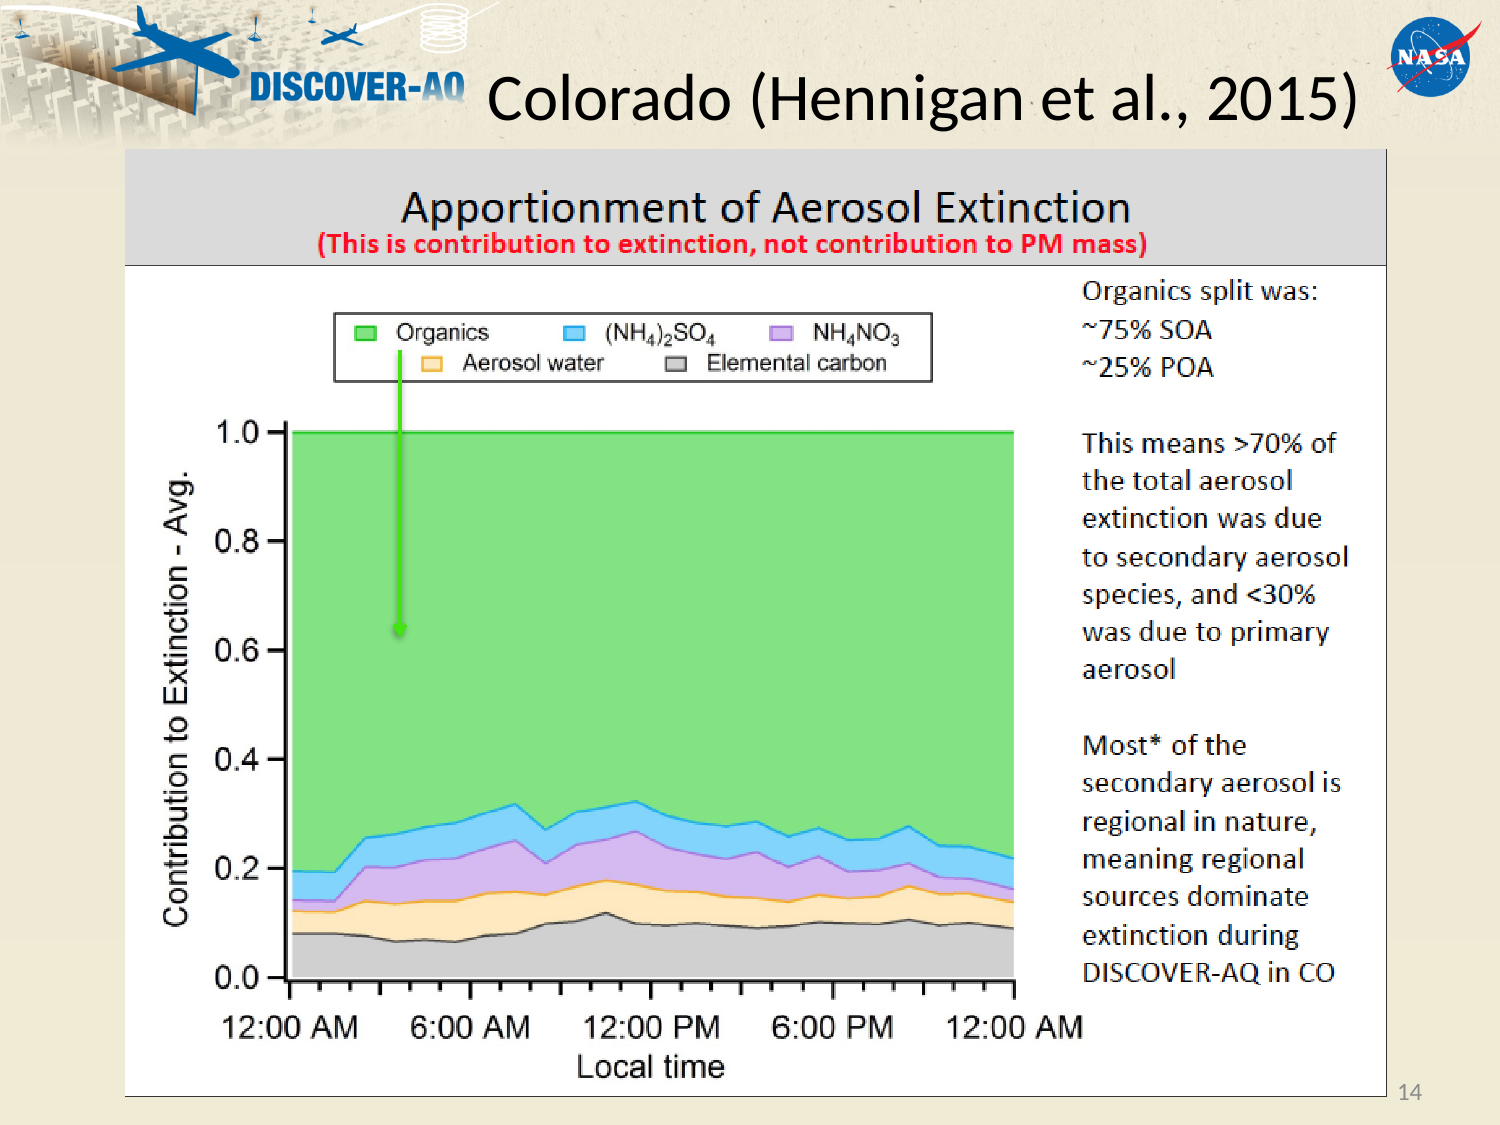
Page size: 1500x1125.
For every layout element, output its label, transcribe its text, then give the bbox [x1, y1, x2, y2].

slide_number 14 [1087, 1060, 1438, 1121]
picture [0, 0, 1387, 1097]
title Colorado (Hennigan et al., 2015) [249, 0, 1500, 188]
